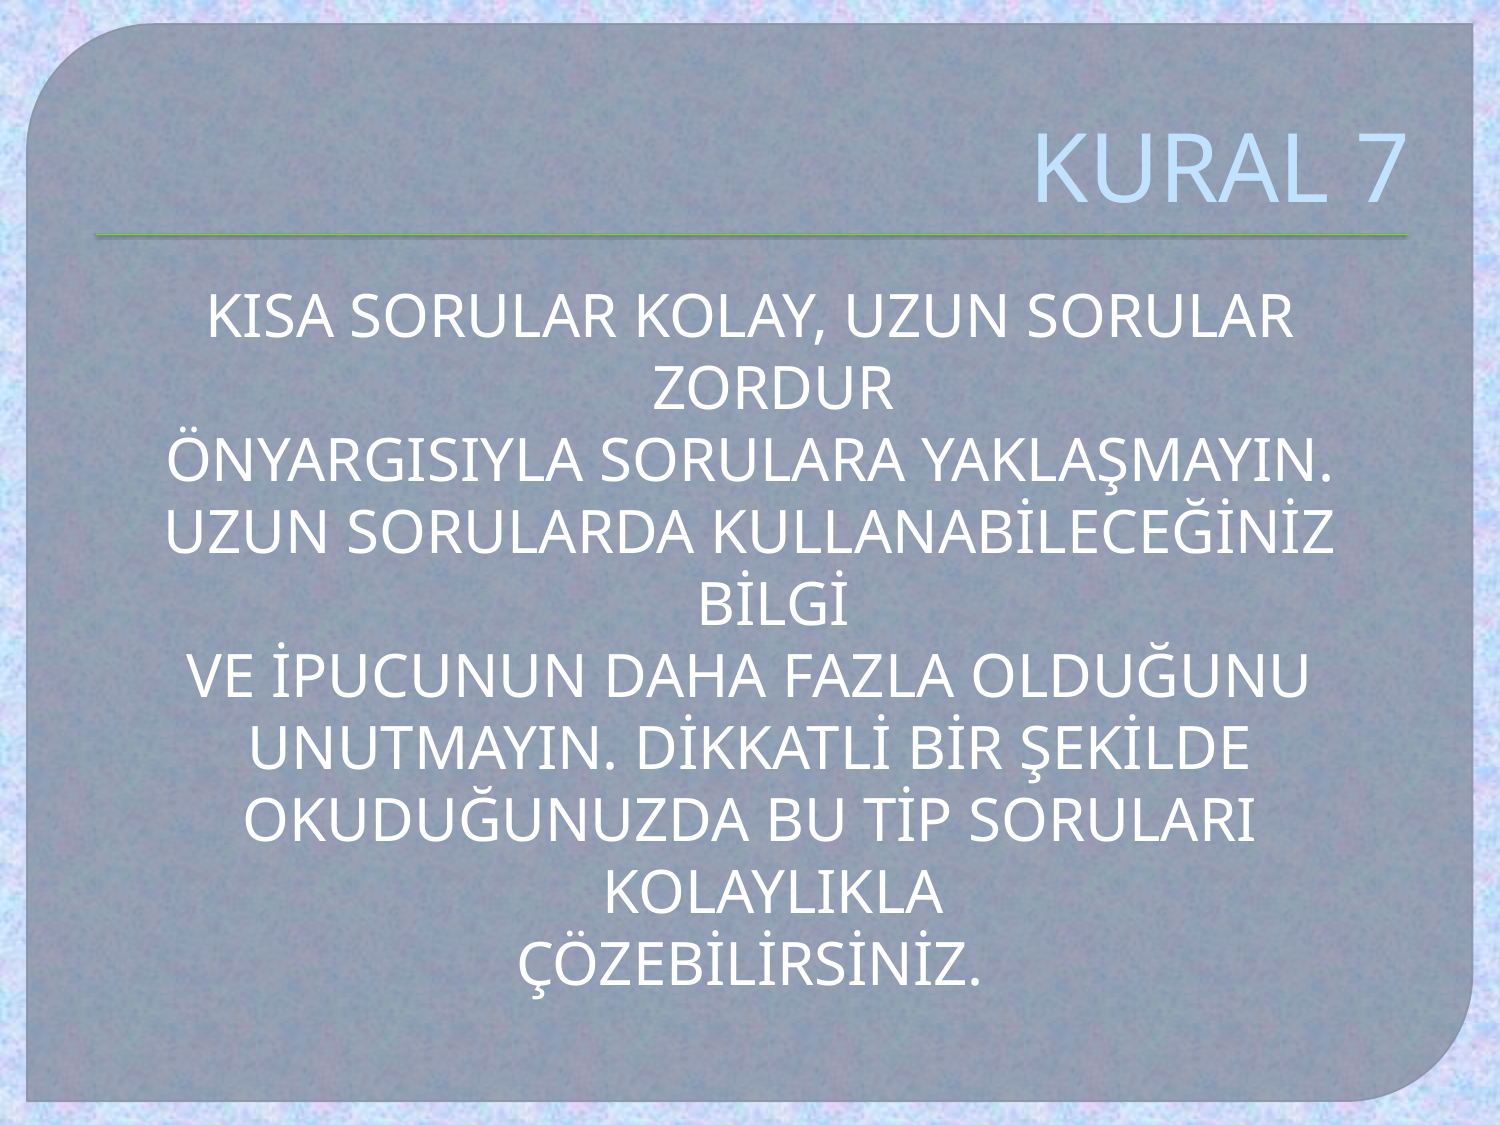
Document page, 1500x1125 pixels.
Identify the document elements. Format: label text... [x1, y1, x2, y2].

title KURAL 7 [75, 41, 1425, 230]
list KISA SORULAR KOLAY, UZUN SORULAR ZORDUR ÖNYARGISIYLA SORULARA YAKLAŞMAYIN. UZUN SORULARDA KULLANABİLECEĞİNİZ BİLGİ VE İPUCUNUN DAHA FAZLA OLDUĞUNU UNUTMAYIN. DİKKATLİ BİR ŞEKİLDE OKUDUĞUNUZDA BU TİP SORULARI KOLAYLIKLA ÇÖZEBİLİRSİNİZ. [75, 270, 1425, 1013]
picture [0, 0, 1500, 1125]
